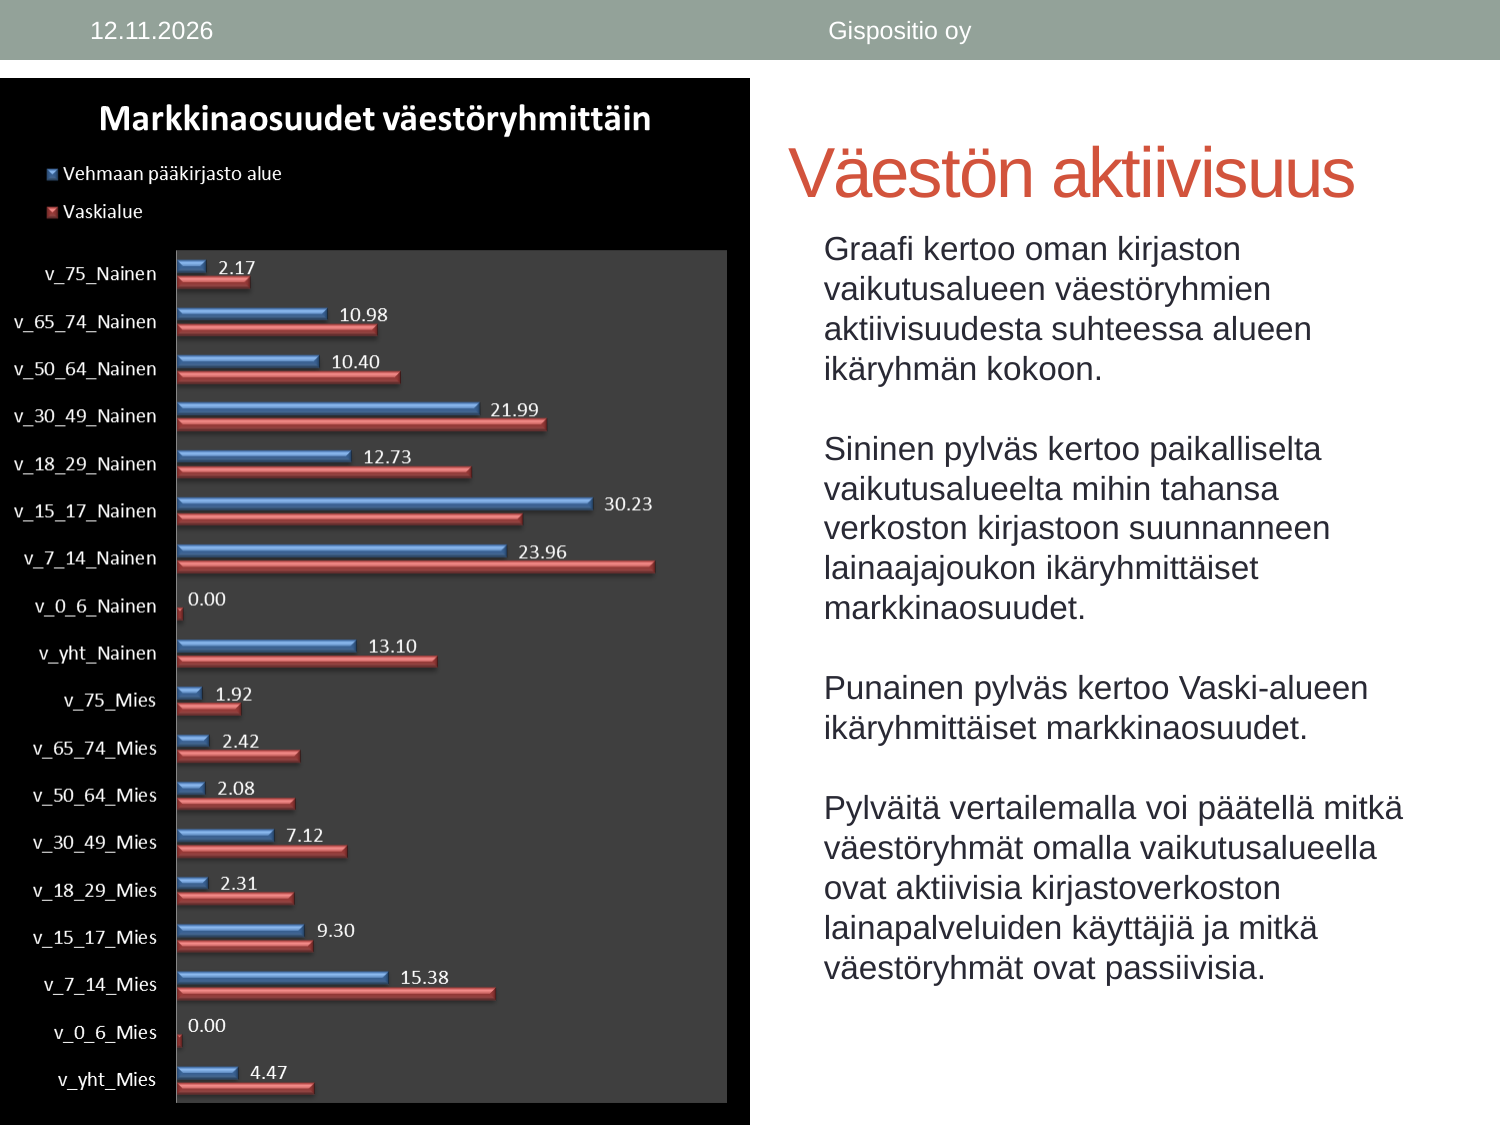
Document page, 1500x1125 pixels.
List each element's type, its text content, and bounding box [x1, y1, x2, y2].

title Väestön aktiivisuus [773, 87, 1425, 250]
footer Gispositio oy [562, 3, 1238, 57]
text_box Graafi kertoo oman kirjaston vaikutusalueen väestöryhmien aktiivisuudesta suhteessa alueen ikäryhmän kokoon. Sininen pylväs kertoo paikalliselta vaikutusalueelta mihin tahansa verkoston kirjastoon suunnanneen lainaajajoukon ikäryhmittäiset markkinaosuudet. Punainen pylväs kertoo Vaski-alueen ikäryhmittäiset markkinaosuudet. Pylväitä vertailemalla voi päätellä mitkä väestöryhmät omalla vaikutusalueella ovat aktiivisia kirjastoverkoston lainapalveluiden käyttäjiä ja mitkä väestöryhmät ovat passiivisia. [809, 219, 1436, 994]
picture [0, 78, 751, 1125]
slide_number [75, 3, 550, 57]
